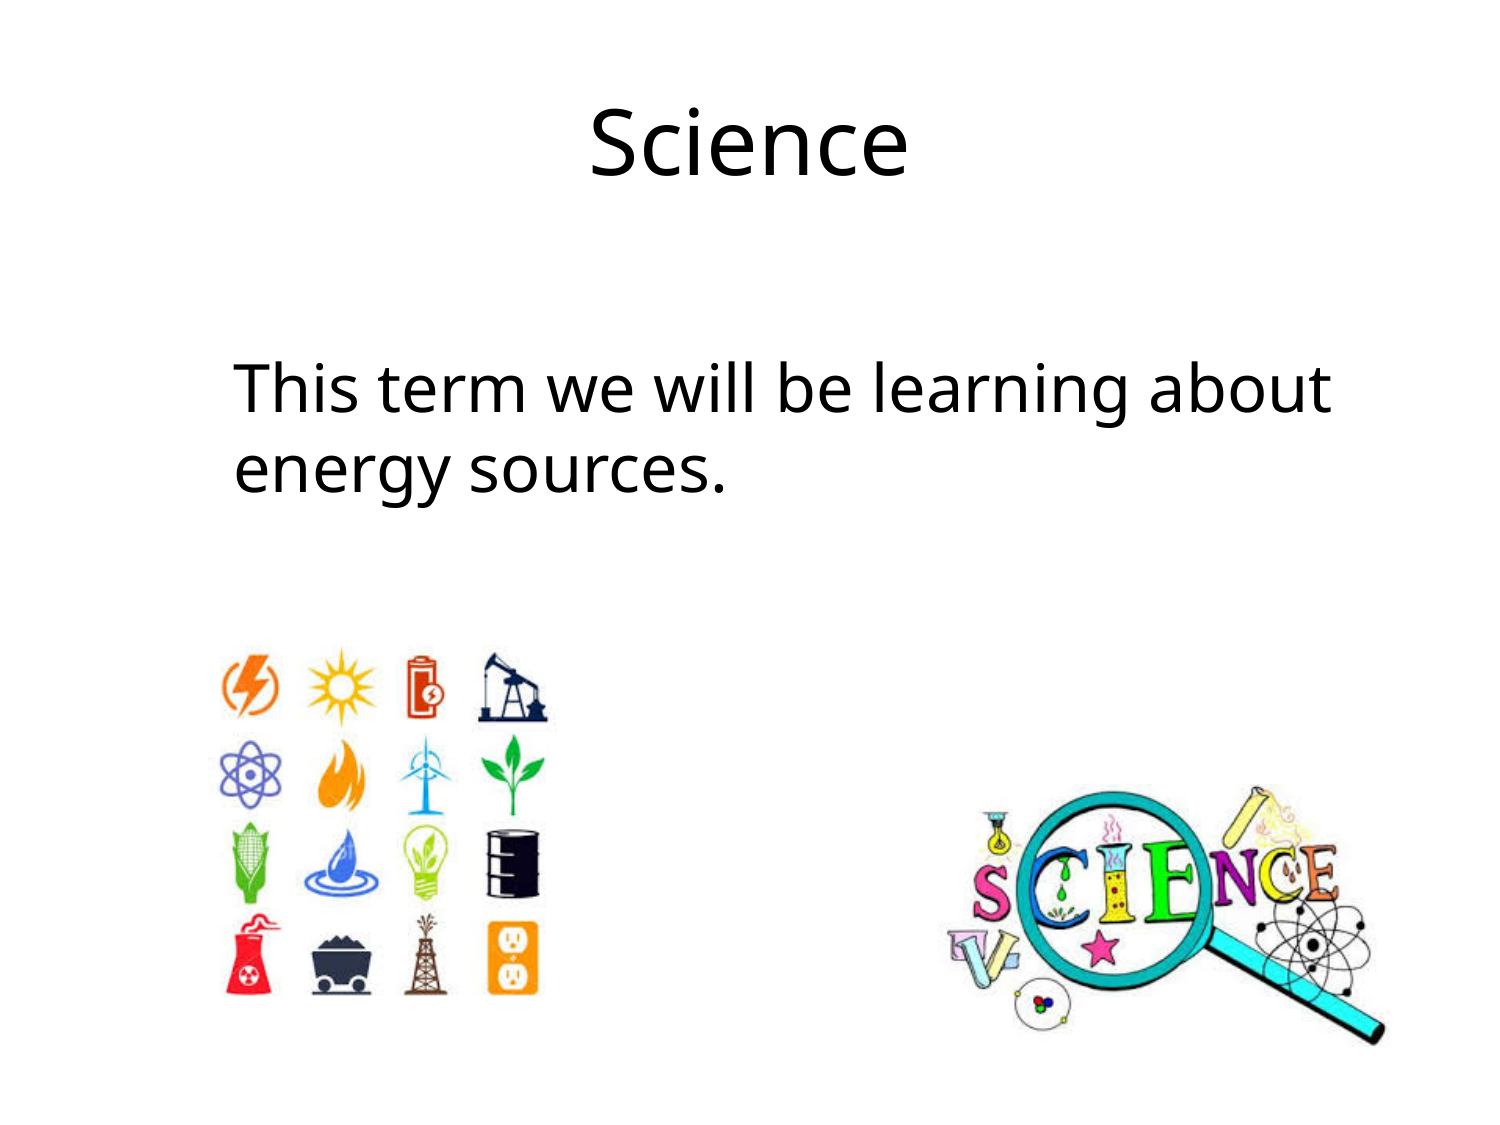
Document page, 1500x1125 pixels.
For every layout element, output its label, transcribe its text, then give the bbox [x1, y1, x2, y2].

text_box This term we will be learning about energy sources. [218, 338, 1425, 593]
title Science [74, 44, 1426, 233]
picture [938, 783, 1399, 1052]
picture [207, 644, 560, 997]
